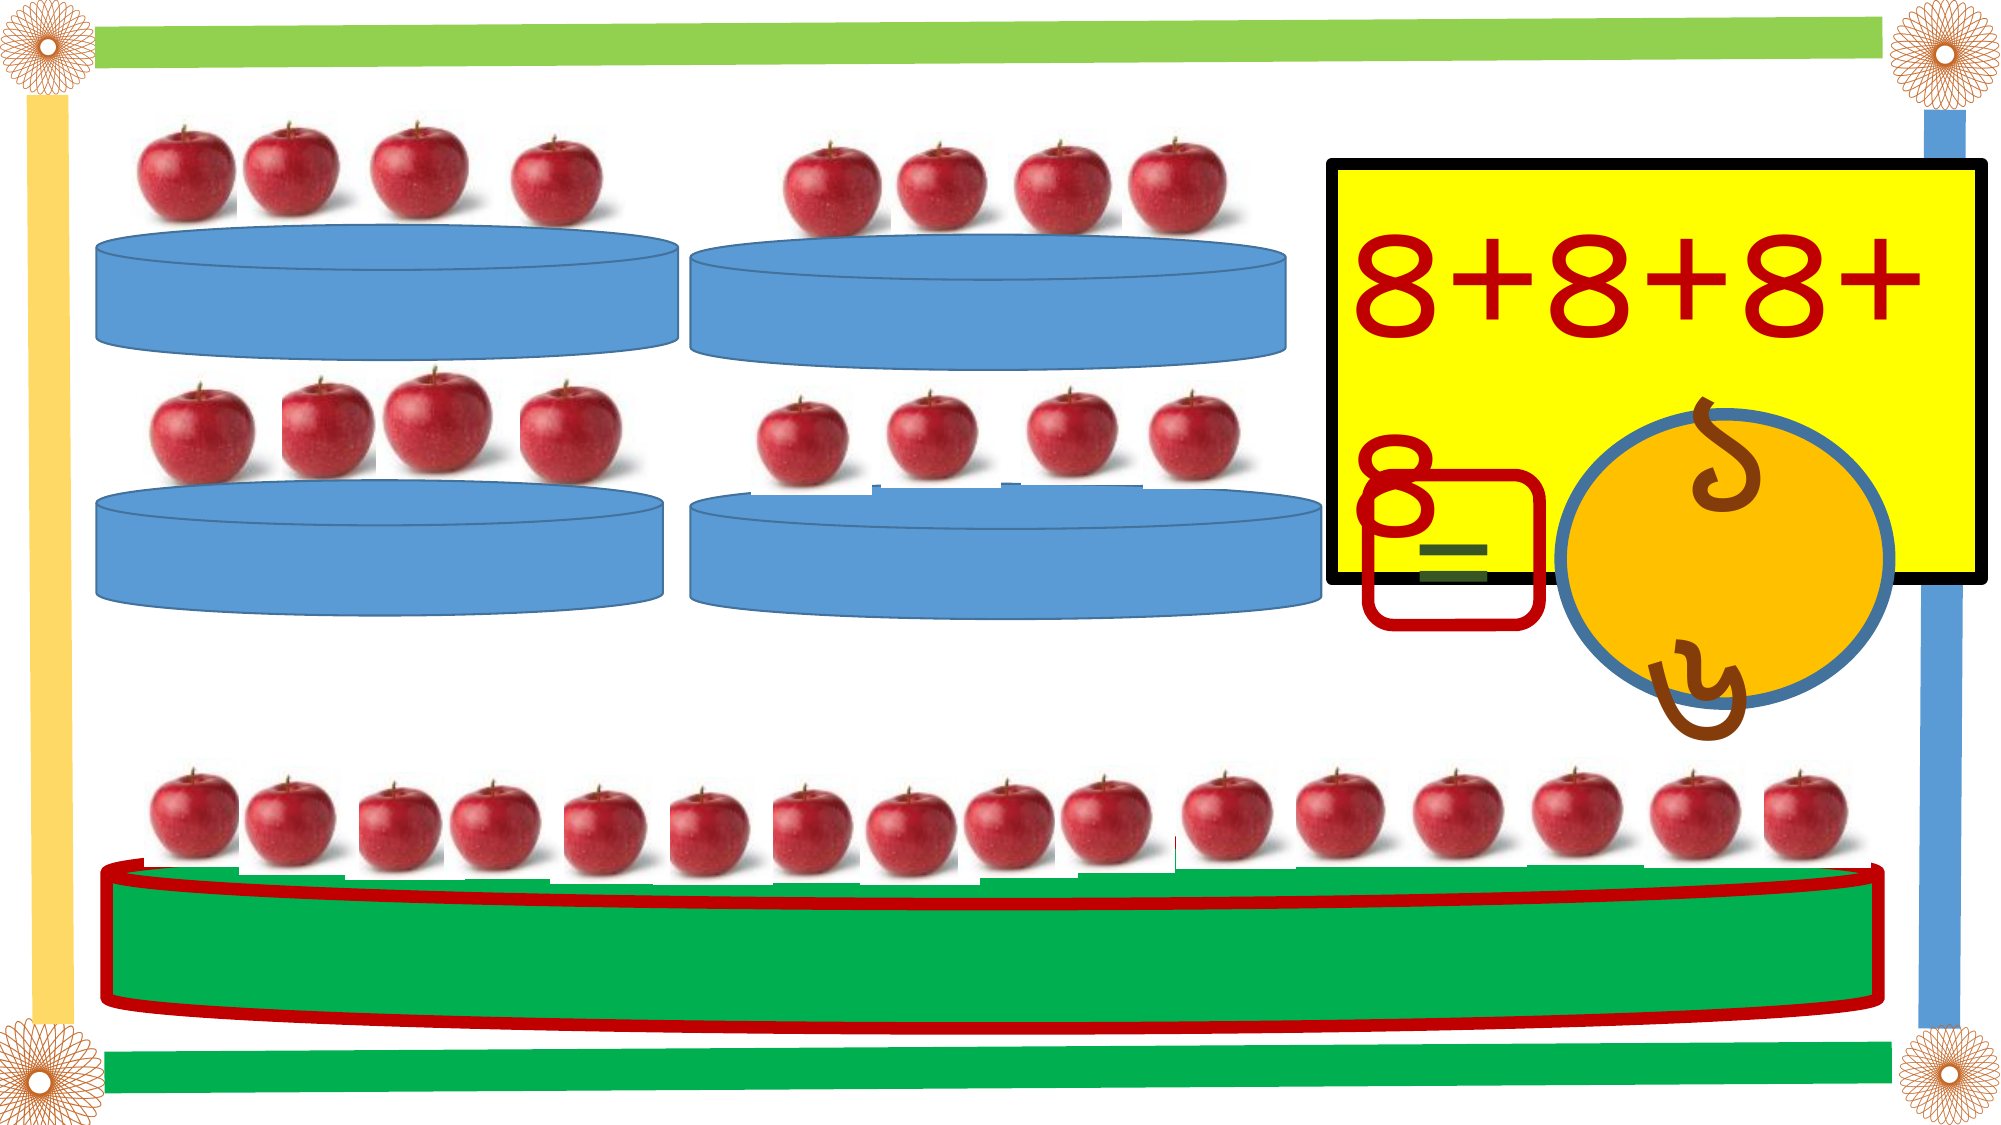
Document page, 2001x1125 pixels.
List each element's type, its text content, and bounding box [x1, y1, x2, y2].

text_box [105, 841, 1880, 1030]
picture [144, 758, 1175, 885]
picture [1021, 377, 1141, 485]
picture [1176, 757, 1871, 869]
text_box [689, 482, 1323, 621]
text_box [689, 239, 1287, 371]
picture [776, 126, 1252, 248]
picture [143, 354, 649, 496]
picture [881, 380, 1001, 488]
text_box [95, 225, 680, 362]
text_box ১৬ [1559, 413, 1891, 705]
text_box = [1366, 474, 1541, 627]
picture [1143, 380, 1263, 489]
picture [751, 386, 872, 495]
picture [131, 110, 495, 231]
picture [505, 125, 626, 235]
text_box ৪+৪+৪+৪ [1331, 164, 1982, 579]
text_box [95, 483, 664, 617]
